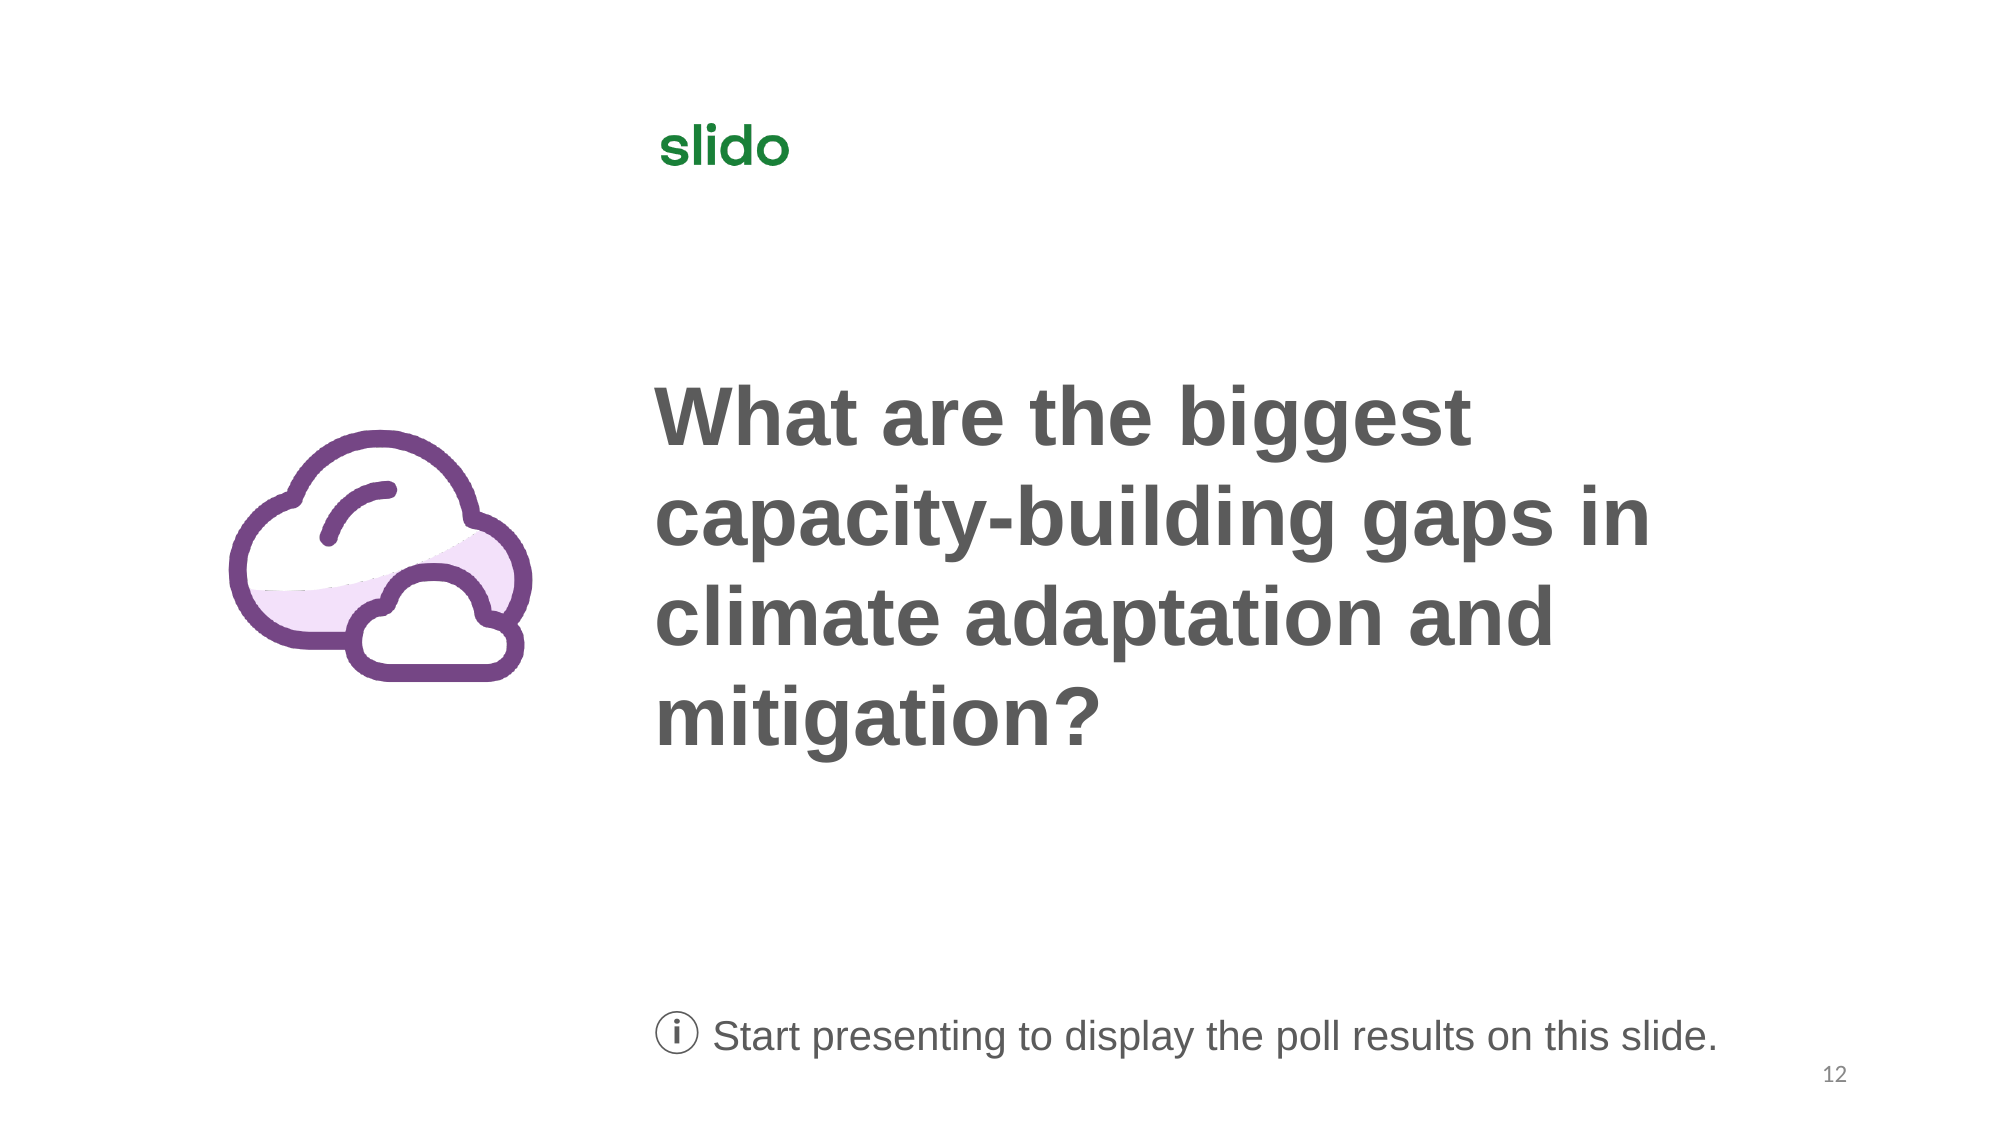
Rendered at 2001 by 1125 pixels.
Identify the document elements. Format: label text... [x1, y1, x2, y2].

picture [189, 372, 571, 753]
text_box ⓘ Start presenting to display the poll results on this slide. [639, 989, 1840, 1075]
text_box What are the biggest capacity-building gaps in climate adaptation and mitigation? [639, 421, 1840, 704]
slide_number ‹#› [1412, 1042, 1863, 1103]
picture [639, 101, 811, 187]
